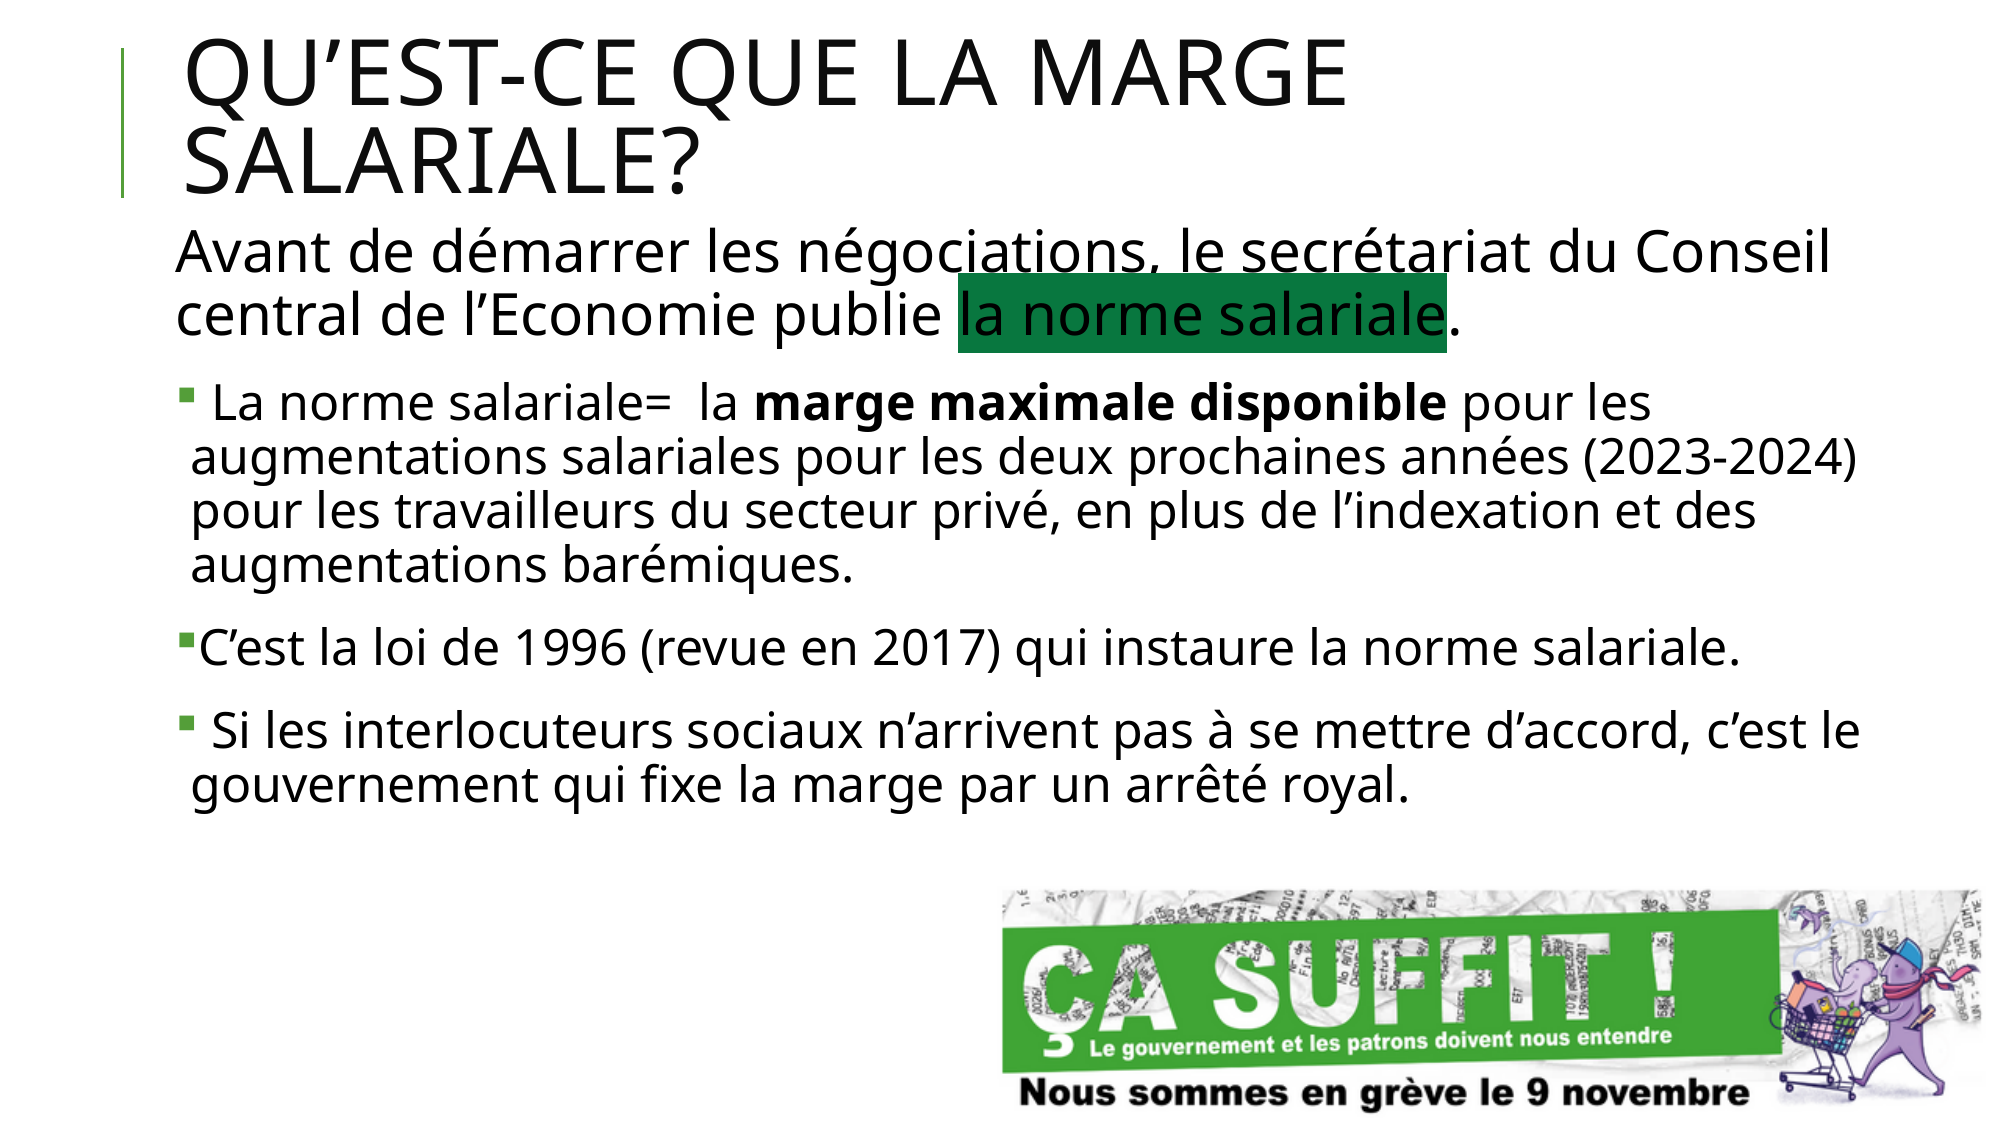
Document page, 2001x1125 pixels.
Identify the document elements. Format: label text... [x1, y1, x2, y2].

title Qu’est-ce Que la marge salariale? [168, 0, 1763, 214]
picture [984, 886, 2000, 1122]
list Avant de démarrer les négociations, le secrétariat du Conseil central de l’Economie publie la norme salariale. La norme salariale= la marge maximale disponible pour les augmentations salariales pour les deux prochaines années (2023-2024) pour les travailleurs du secteur privé, en plus de l’indexation et des augmentations barémiques. C’est la loi de 1996 (revue en 2017) qui instaure la norme salariale. Si les interlocuteurs sociaux n’arrivent pas à se mettre d’accord, c’est le gouvernement qui fixe la marge par un arrêté royal. [168, 214, 1961, 1004]
